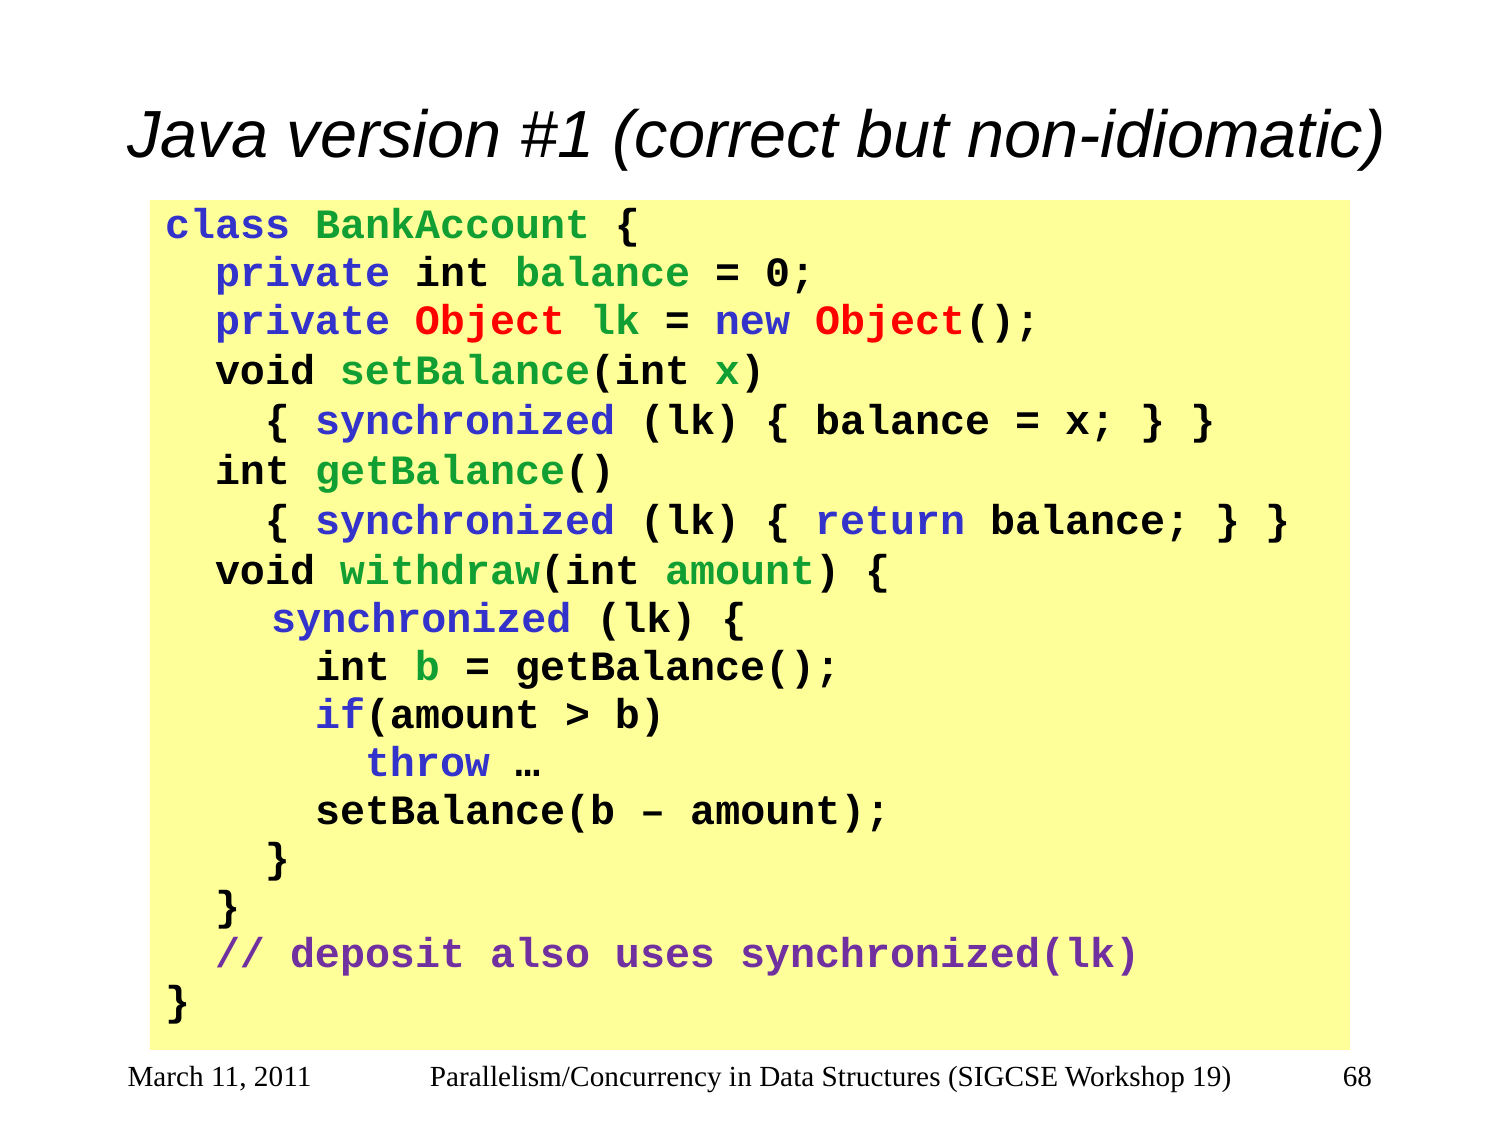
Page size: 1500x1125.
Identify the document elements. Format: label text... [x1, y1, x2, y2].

title Java version #1 (correct but non-idiomatic) [112, 37, 1426, 226]
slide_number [112, 1049, 426, 1125]
slide_number 68 [1251, 1049, 1388, 1125]
footer Parallelism/Concurrency in Data Structures (SIGCSE Workshop 19) [426, 1050, 1251, 1125]
text_box class BankAccount { private int balance = 0; private Object lk = new Object(); void setBalance(int x) { synchronized (lk) { balance = x; } } int getBalance() { synchronized (lk) { return balance; } } void withdraw(int amount) { synchronized (lk) { int b = getBalance(); if(amount > b) throw … setBalance(b – amount); } } // deposit also uses synchronized(lk) } [149, 200, 1350, 1050]
